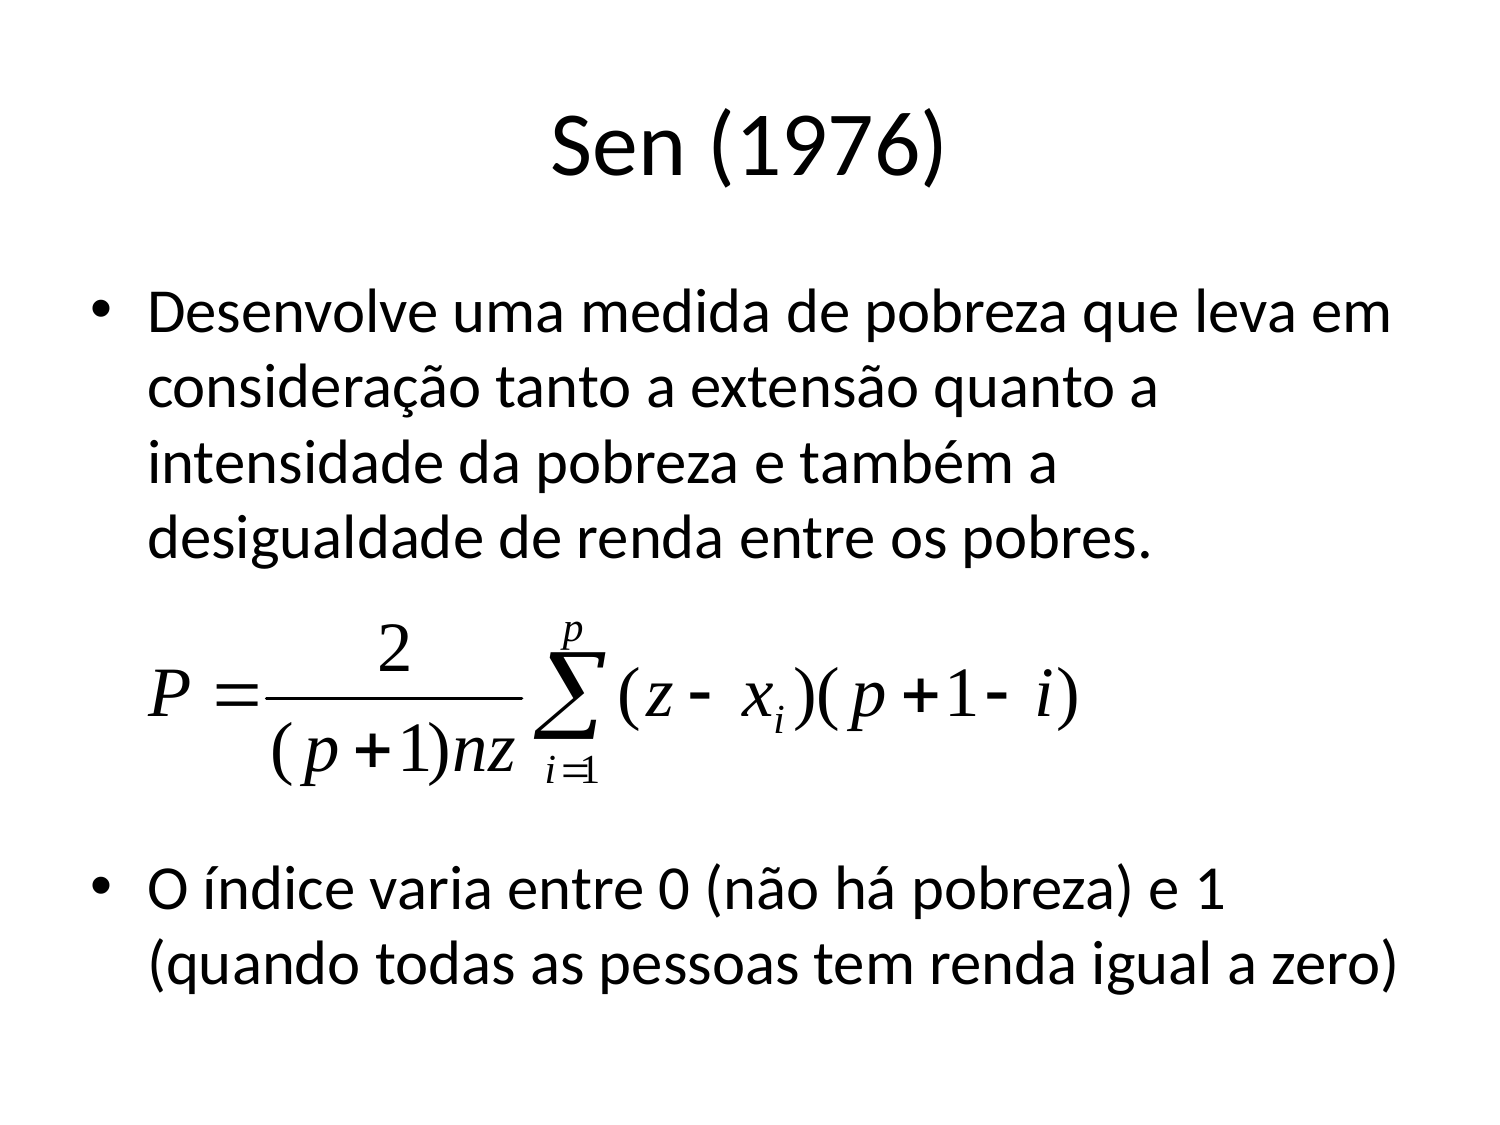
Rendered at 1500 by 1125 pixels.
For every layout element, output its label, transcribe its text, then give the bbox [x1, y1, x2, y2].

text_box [135, 591, 1093, 799]
list Desenvolve uma medida de pobreza que leva em consideração tanto a extensão quanto a intensidade da pobreza e também a desigualdade de renda entre os pobres. O índice varia entre 0 (não há pobreza) e 1 (quando todas as pessoas tem renda igual a zero) [75, 262, 1425, 1047]
title Sen (1976) [75, 45, 1425, 233]
